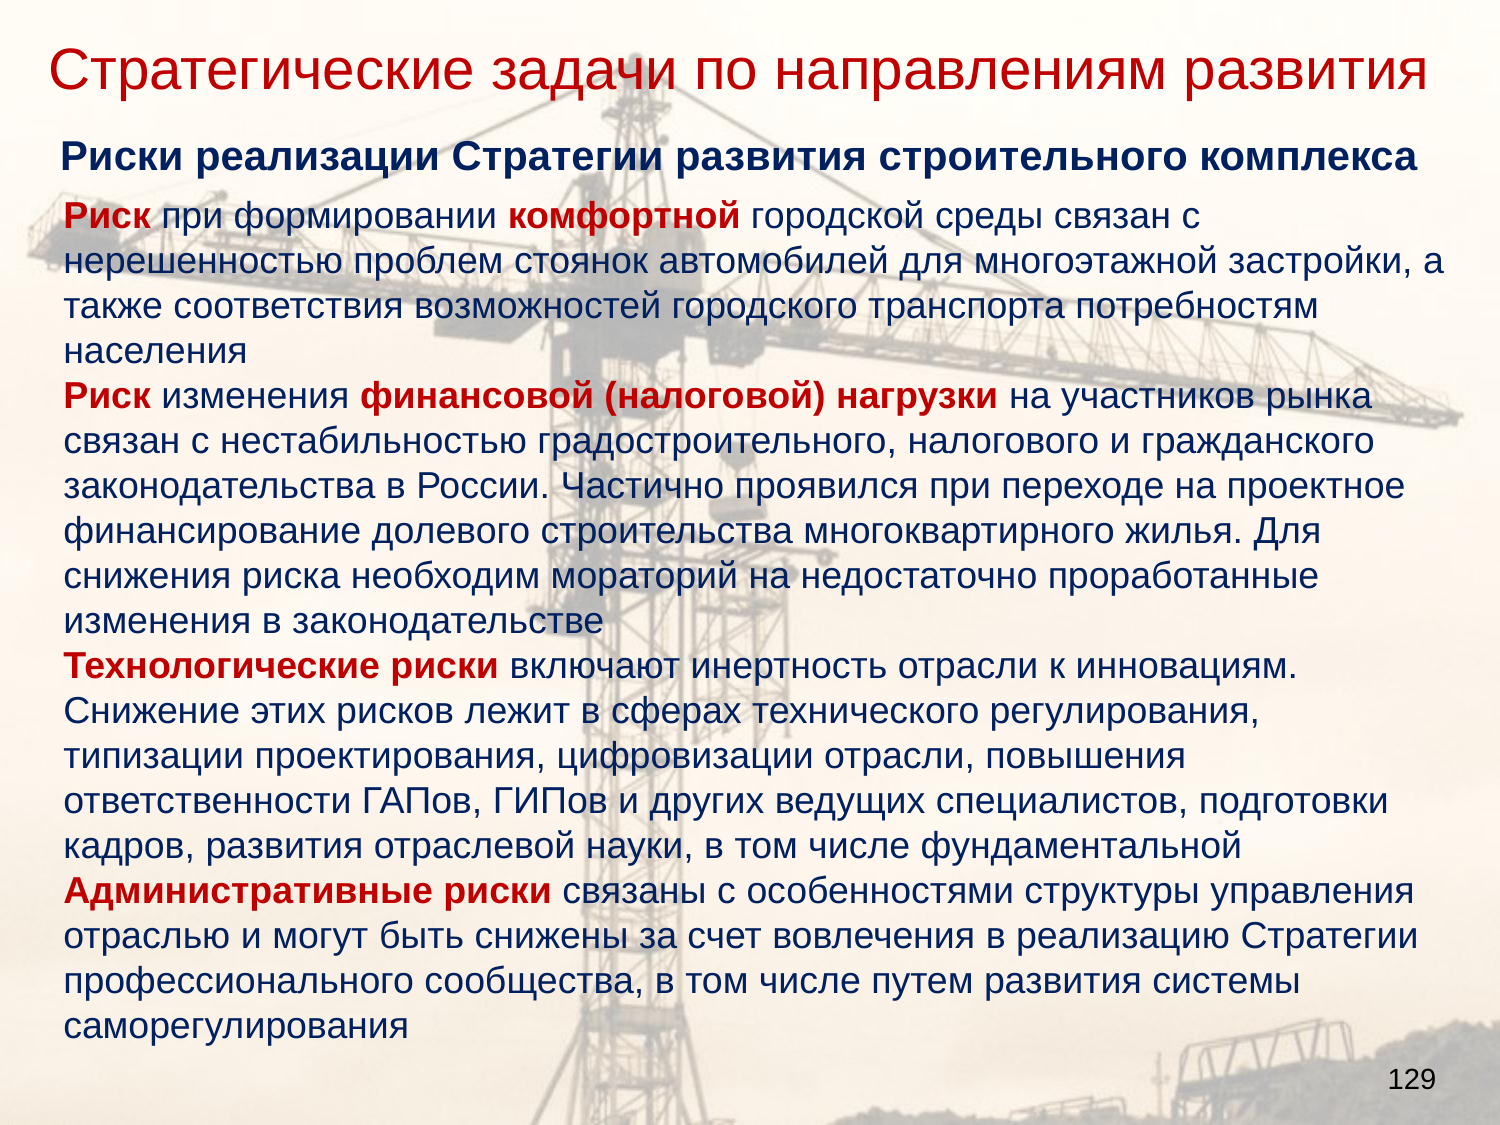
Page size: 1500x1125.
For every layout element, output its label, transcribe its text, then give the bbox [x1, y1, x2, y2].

slide_number 129 [1101, 1054, 1452, 1108]
picture [0, 0, 1500, 1125]
text_box Стратегические задачи по направлениям развития [17, 3, 1462, 129]
text_box Риски реализации Стратегии развития строительного комплекса [38, 129, 1452, 187]
text_box Риск при формировании комфортной городской среды связан с нерешенностью проблем стоянок автомобилей для многоэтажной застройки, а также соответствия возможностей городского транспорта потребностям населения Риск изменения финансовой (налоговой) нагрузки на участников рынка связан с нестабильностью градостроительного, налогового и гражданского законодательства в России. Частично проявился при переходе на проектное финансирование долевого строительства многоквартирного жилья. Для снижения риска необходим мораторий на недостаточно проработанные изменения в законодательстве Технологические риски включают инертность отрасли к инновациям. Снижение этих рисков лежит в сферах технического регулирования, типизации проектирования, цифровизации отрасли, повышения ответственности ГАПов, ГИПов и других ведущих специалистов, подготовки кадров, развития отраслевой науки, в том числе фундаментальной Административные риски связаны с особенностями структуры управления отраслью и могут быть снижены за счет вовлечения в реализацию Стратегии профессионального сообщества, в том числе путем развития системы саморегулирования [48, 184, 1462, 1054]
